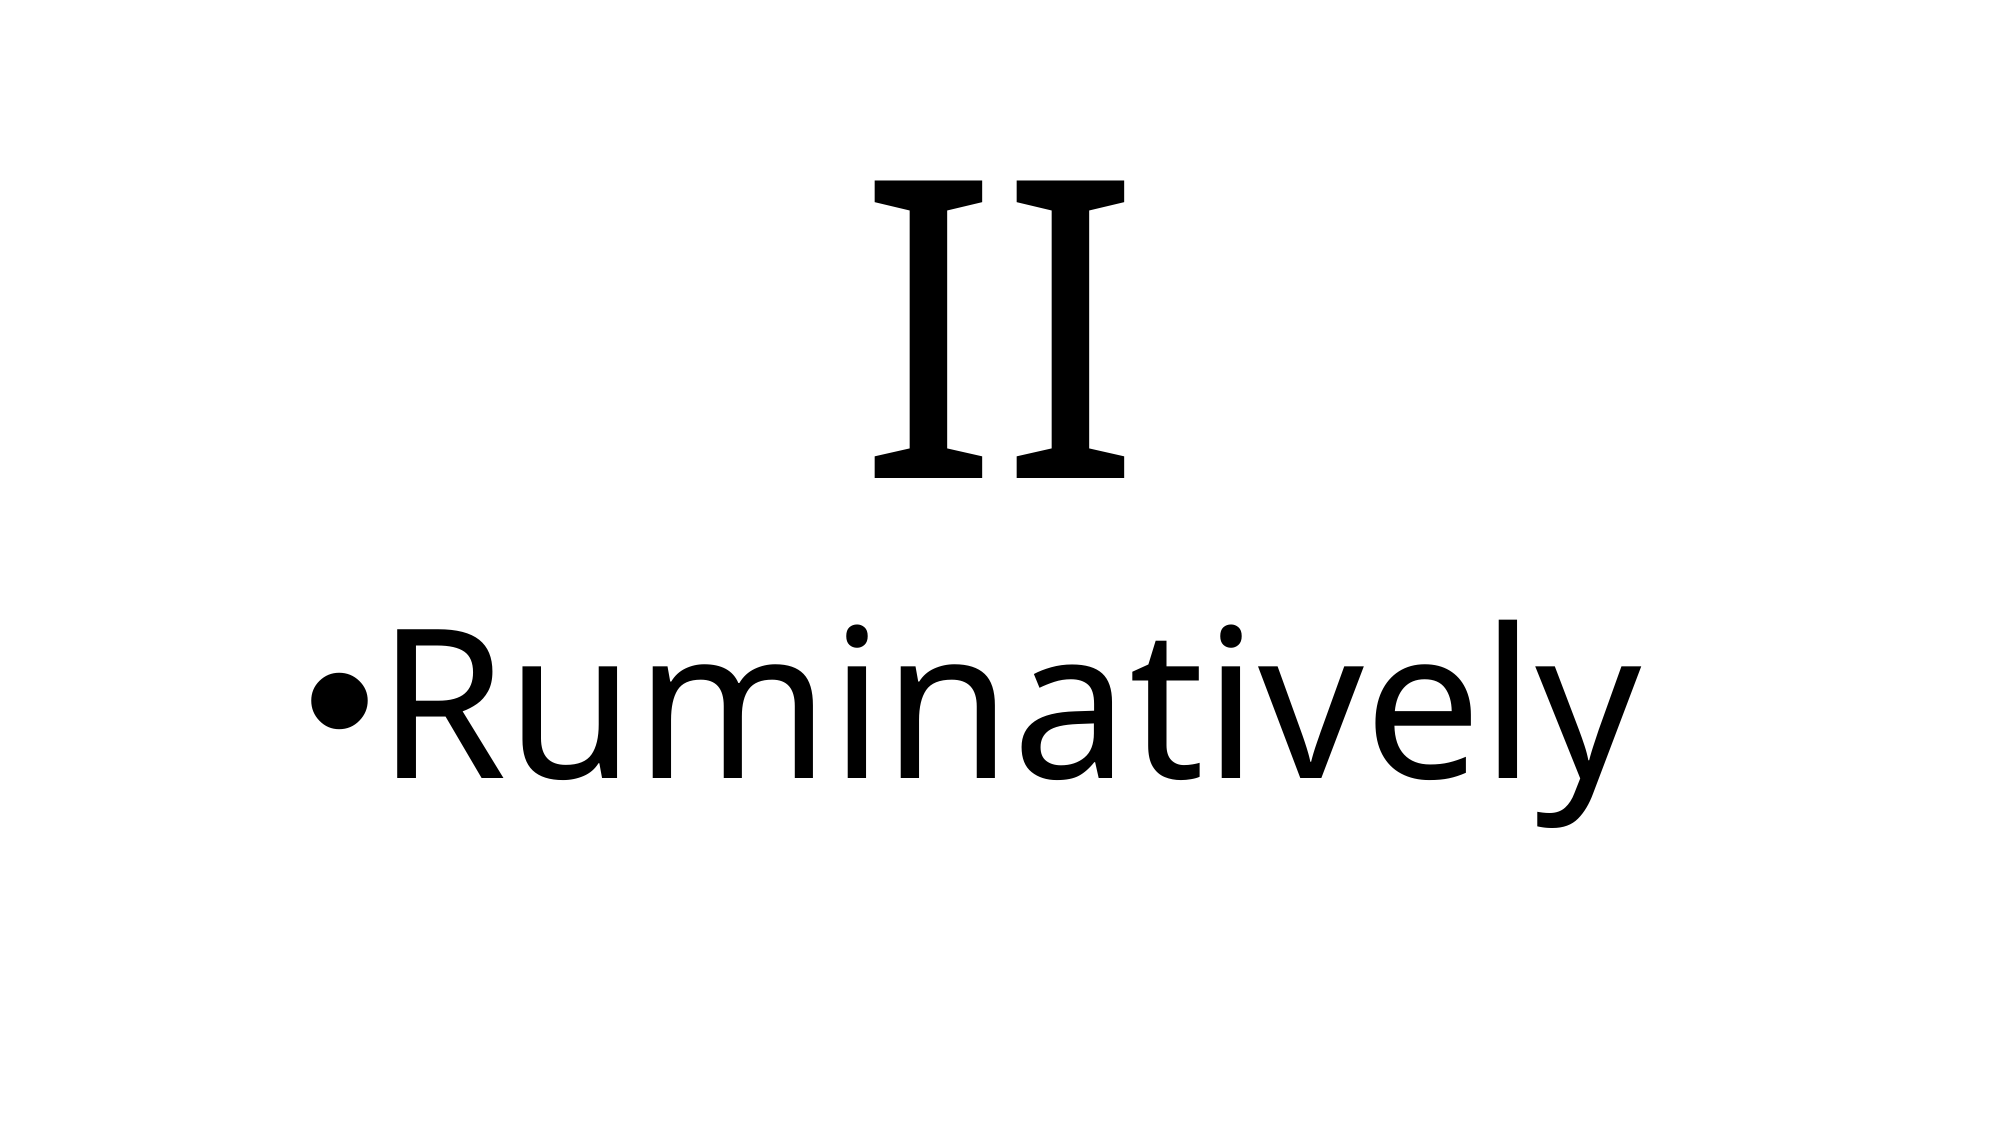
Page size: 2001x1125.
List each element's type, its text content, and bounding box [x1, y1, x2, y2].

title II [249, 184, 1750, 576]
subtitle Ruminatively [249, 590, 1750, 863]
